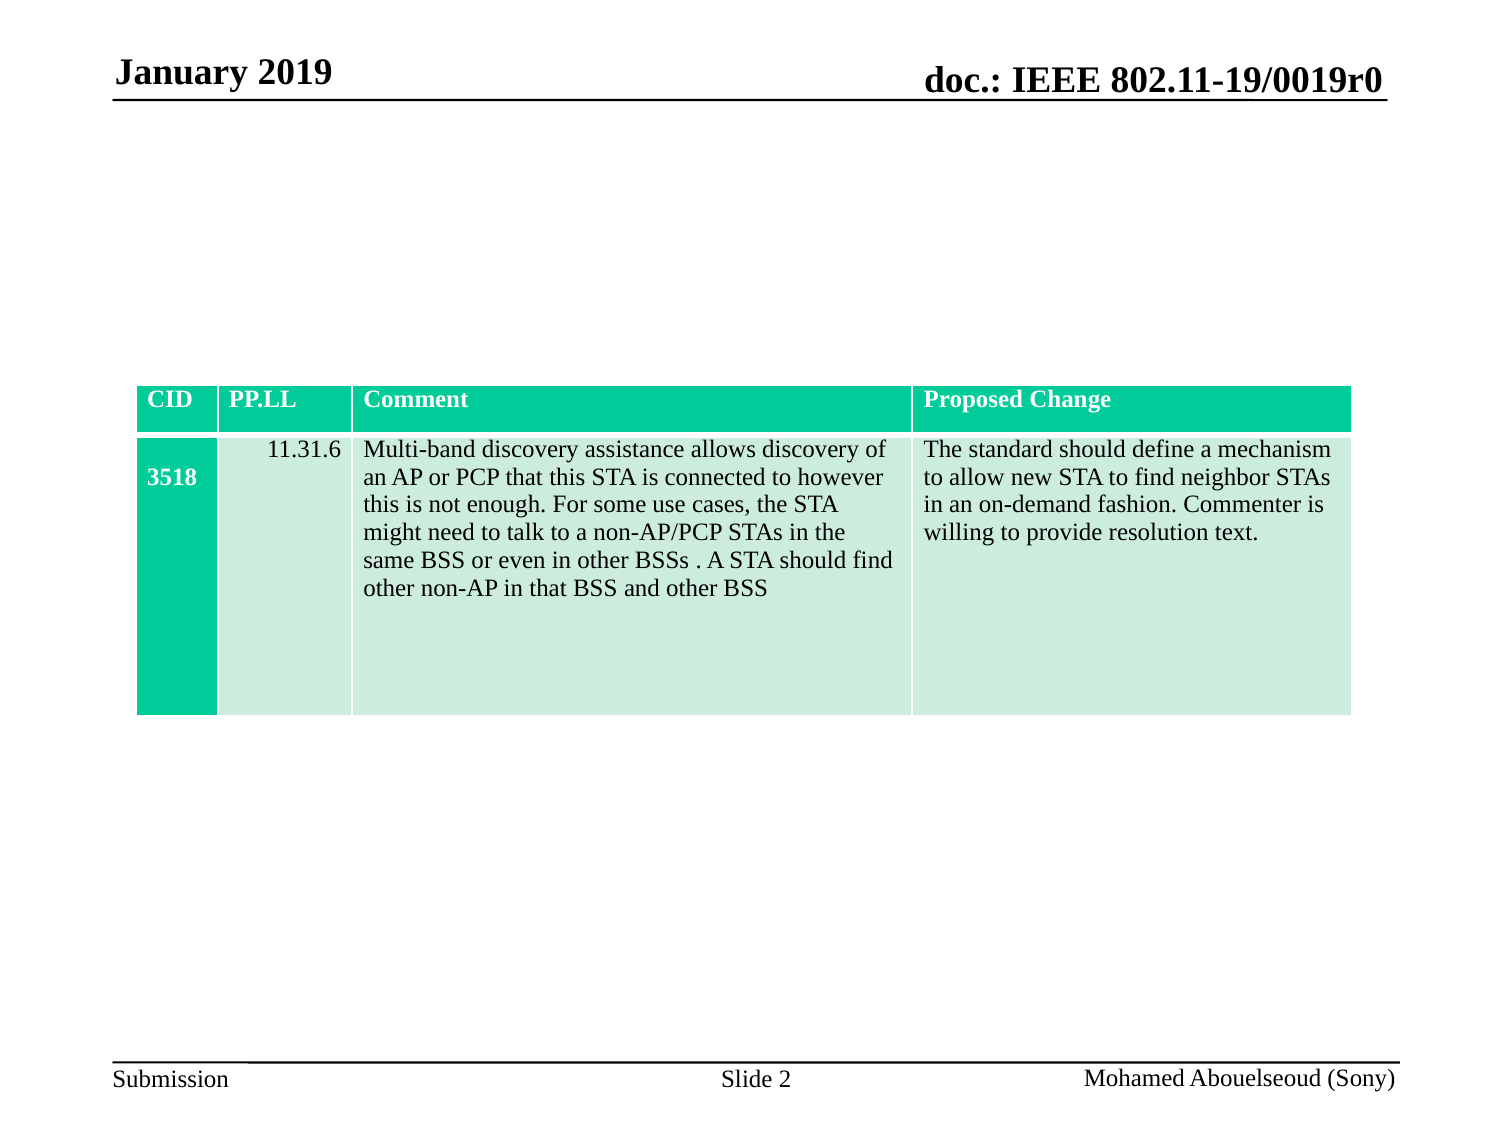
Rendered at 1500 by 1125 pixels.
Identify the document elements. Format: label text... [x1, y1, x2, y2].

table_header Comment [353, 386, 911, 432]
table_header Proposed Change [913, 386, 1351, 432]
table_cell 3518 [137, 438, 217, 715]
table_header PP.LL [219, 386, 351, 432]
table_cell The standard should define a mechanism to allow new STA to find neighbor STAs in an on-demand fashion. Commenter is willing to provide resolution text. [913, 438, 1351, 715]
table_cell 11.31.6 [219, 438, 351, 715]
slide_number Slide 2 [712, 1062, 800, 1093]
table_header CID [137, 386, 217, 432]
table_cell Multi-band discovery assistance allows discovery of an AP or PCP that this STA is connected to however this is not enough. For some use cases, the STA might need to talk to a non-AP/PCP STAs in the same BSS or even in other BSSs . A STA should find other non-AP in that BSS and other BSS [353, 438, 911, 715]
